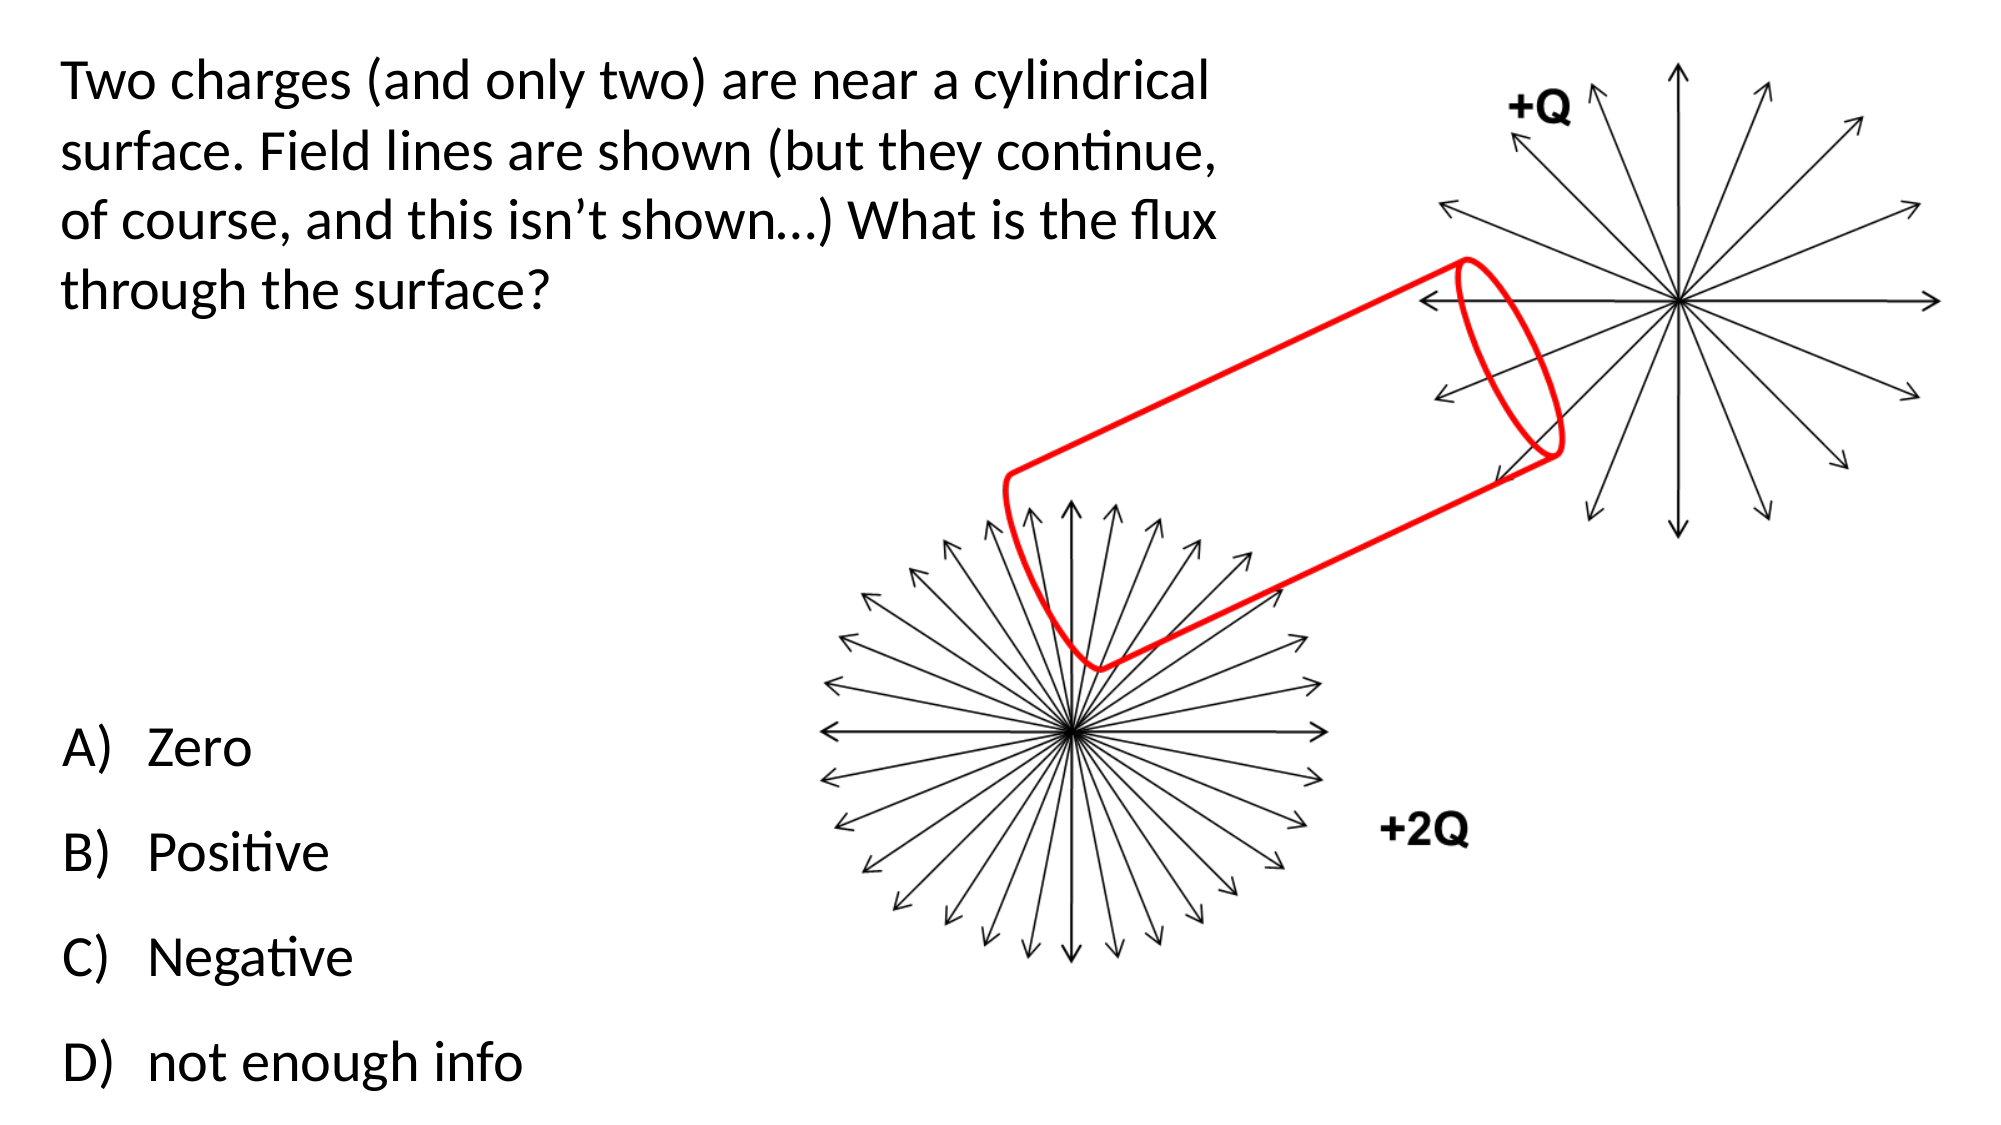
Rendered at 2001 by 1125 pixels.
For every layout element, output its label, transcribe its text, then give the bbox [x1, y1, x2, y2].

picture [803, 46, 1958, 980]
text_box Two charges (and only two) are near a cylindrical surface. Field lines are shown (but they continue, of course, and this isn’t shown…) What is the flux through the surface? [45, 34, 1265, 329]
text_box Zero Positive Negative not enough info [48, 665, 540, 1101]
